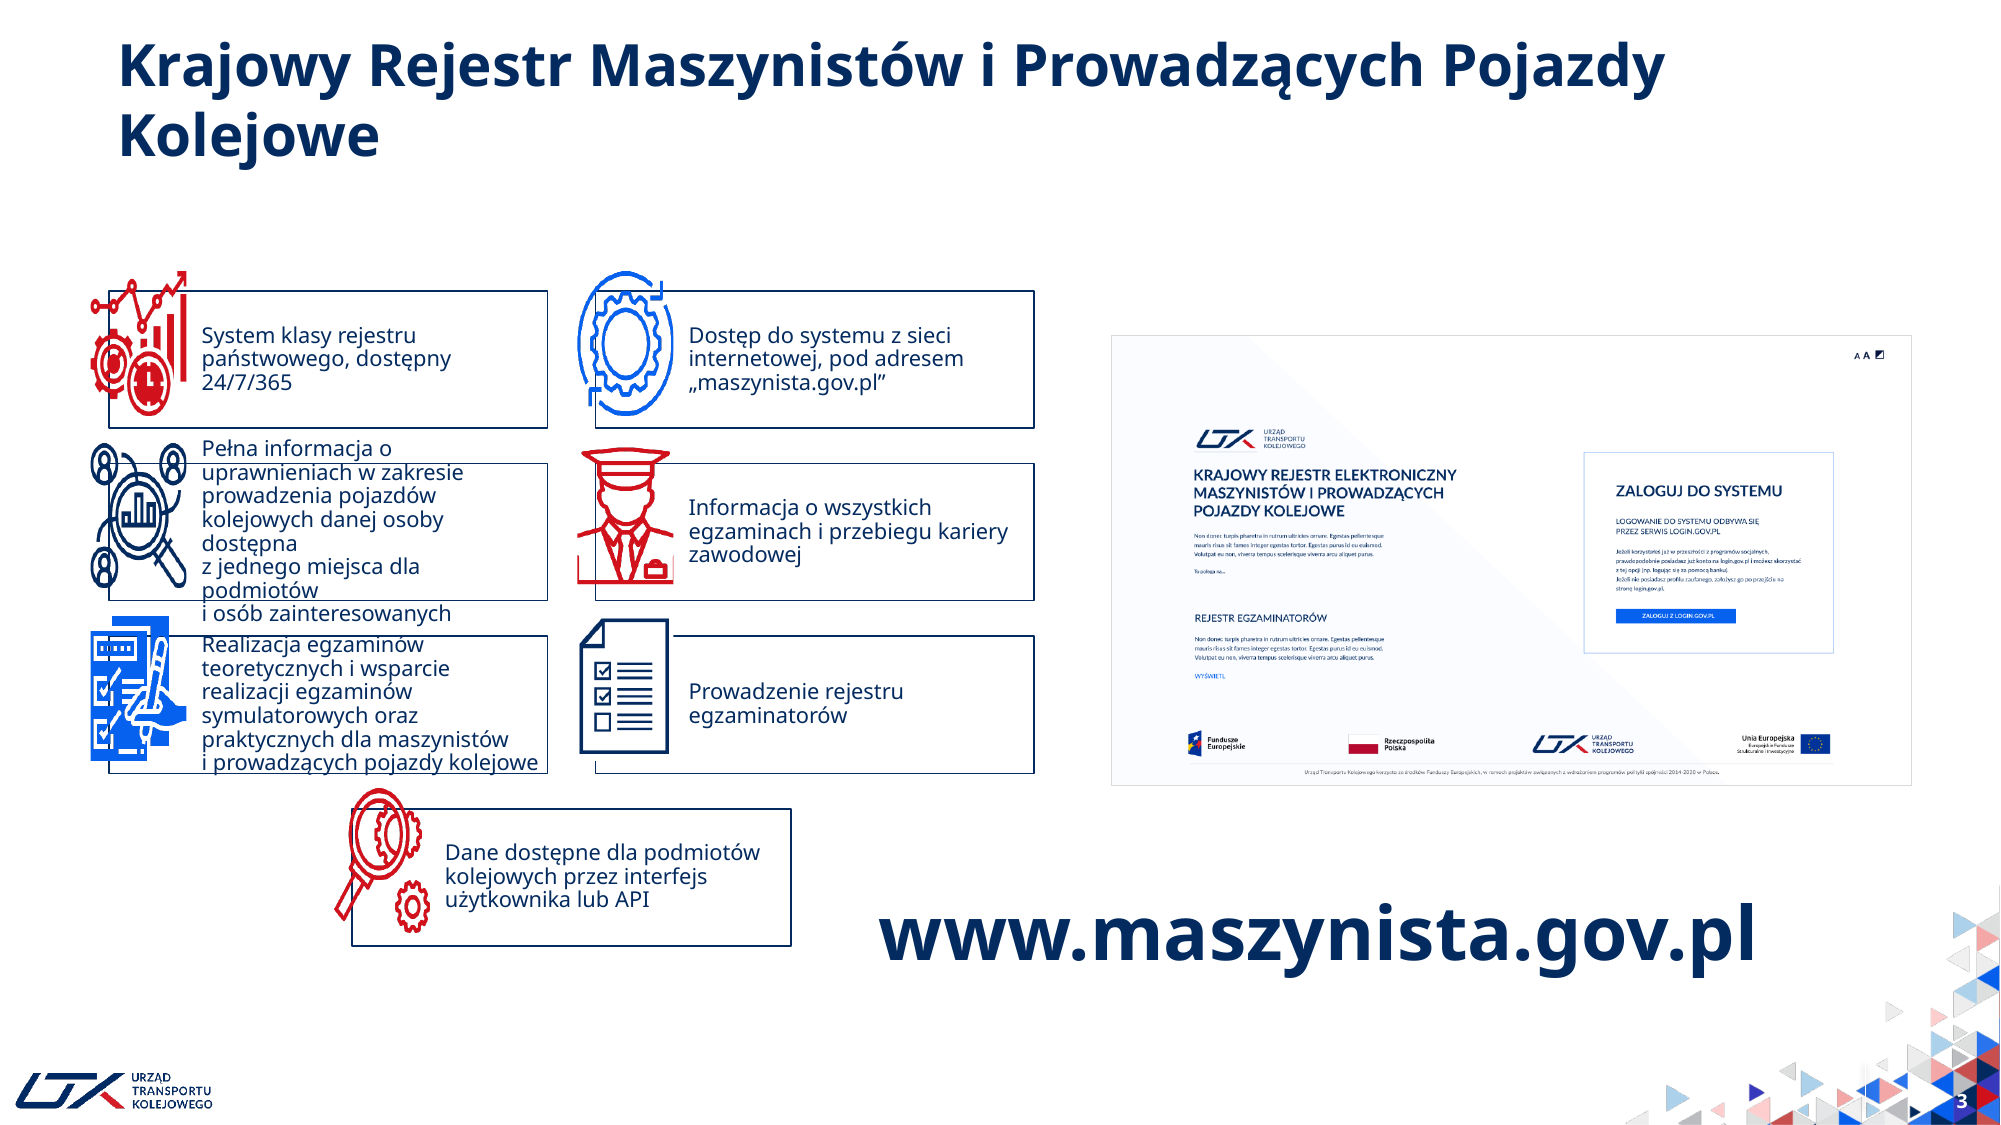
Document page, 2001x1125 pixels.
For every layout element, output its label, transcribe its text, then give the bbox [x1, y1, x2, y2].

title Krajowy Rejestr Maszynistów i Prowadzących Pojazdy Kolejowe [102, 58, 1945, 138]
text_box www.maszynista.gov.pl [864, 878, 1774, 983]
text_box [13, 249, 1112, 968]
picture [15, 1070, 213, 1111]
picture [1599, 838, 2000, 1124]
picture [1110, 335, 1912, 786]
